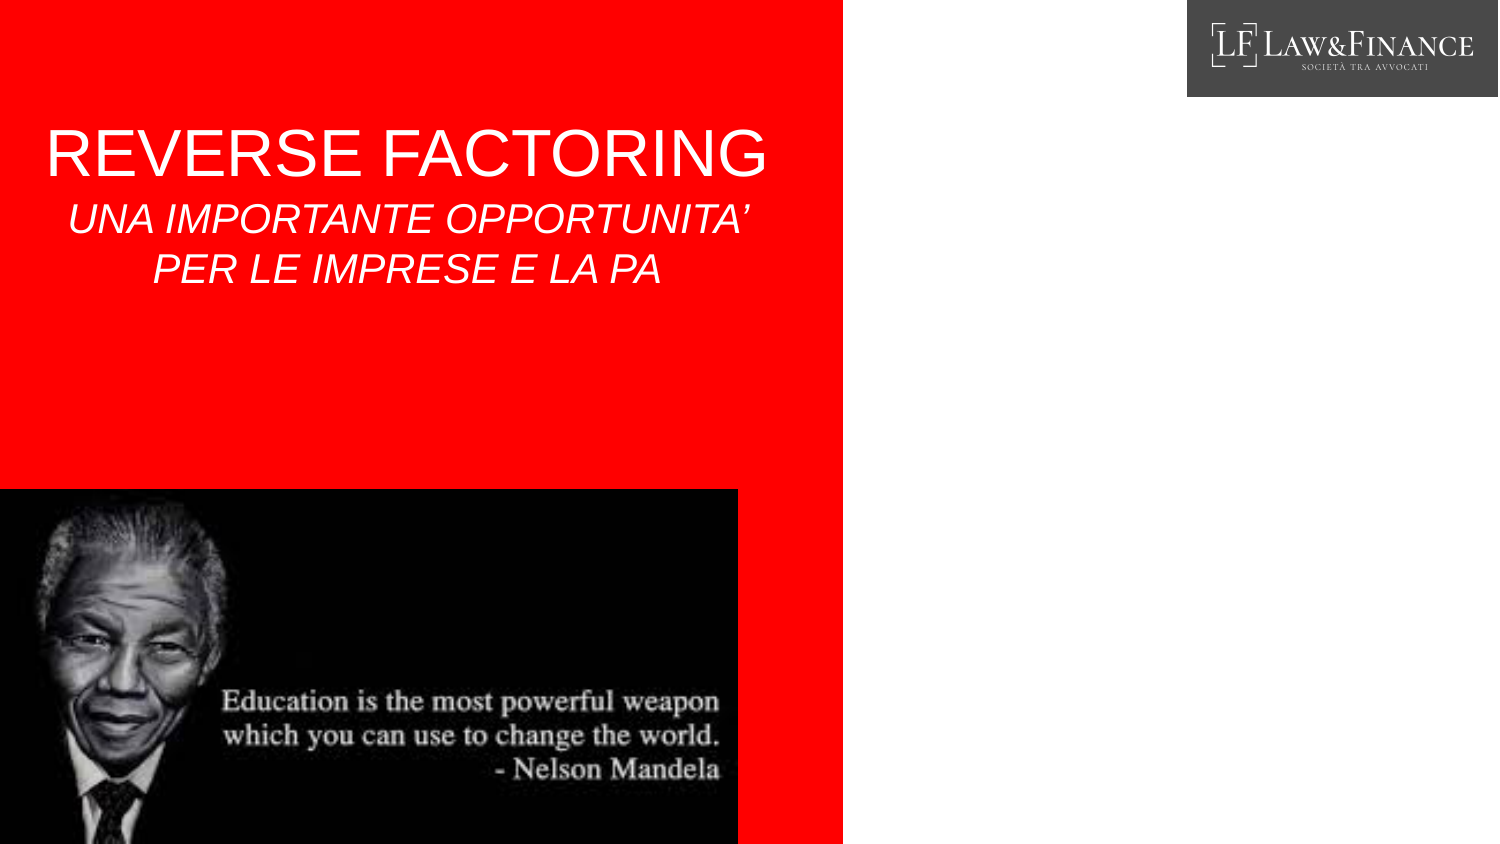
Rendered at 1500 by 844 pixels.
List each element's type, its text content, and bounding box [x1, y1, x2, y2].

text_box REVERSE FACTORING UNA IMPORTANTE OPPORTUNITA’ PER LE IMPRESE E LA PA [37, 62, 775, 293]
picture [0, 489, 738, 844]
text_box [0, 0, 845, 844]
picture [1187, 0, 1498, 97]
